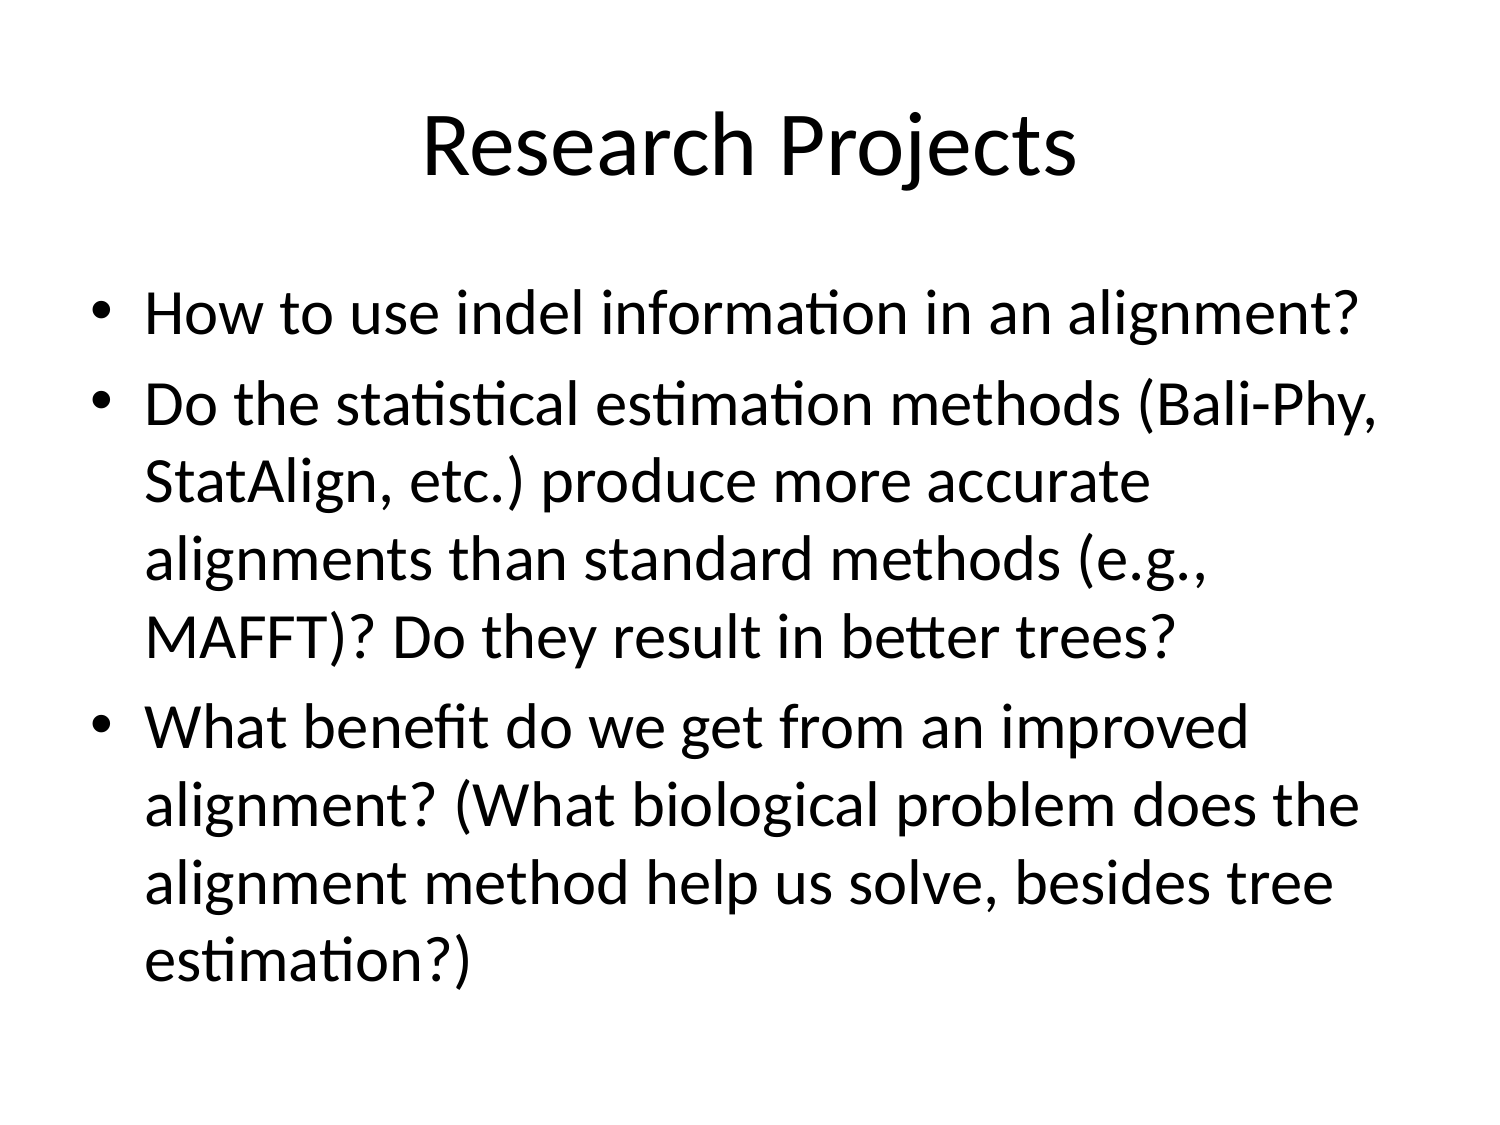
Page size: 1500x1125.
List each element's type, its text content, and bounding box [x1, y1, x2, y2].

list How to use indel information in an alignment? Do the statistical estimation methods (Bali-Phy, StatAlign, etc.) produce more accurate alignments than standard methods (e.g., MAFFT)? Do they result in better trees? What benefit do we get from an improved alignment? (What biological problem does the alignment method help us solve, besides tree estimation?) [75, 262, 1425, 1005]
title Research Projects [75, 45, 1425, 233]
